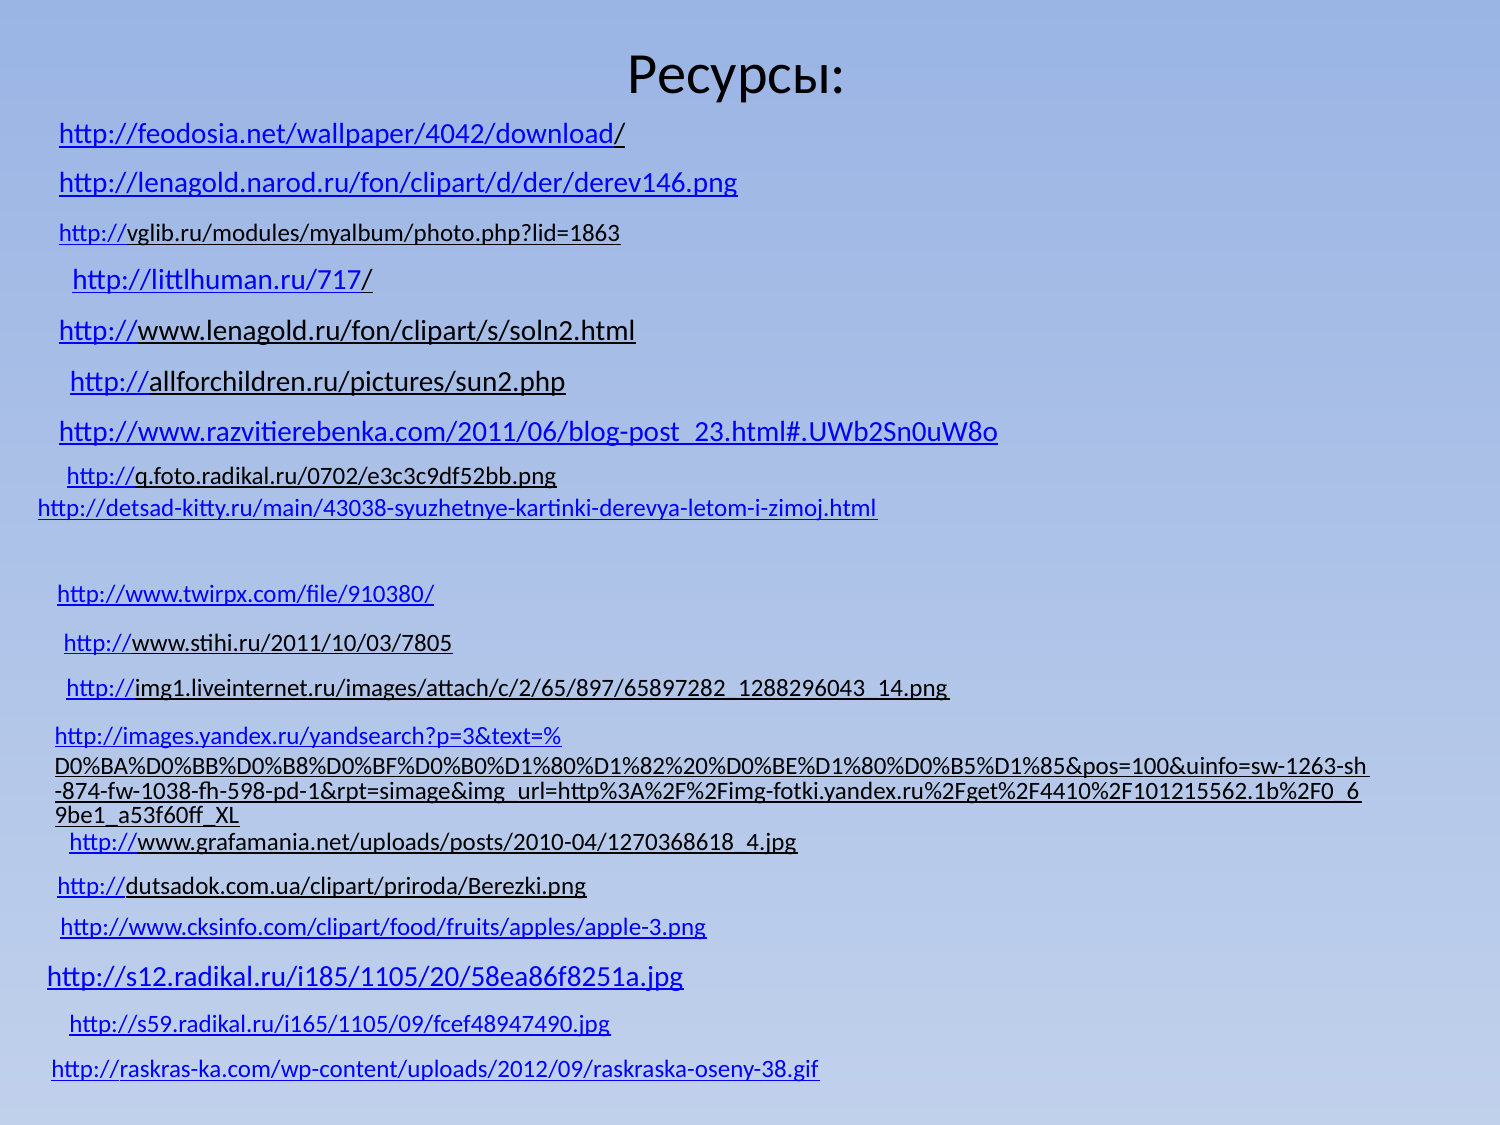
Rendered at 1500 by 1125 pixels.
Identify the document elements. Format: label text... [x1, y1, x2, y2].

text_box Ресурсы: [613, 27, 862, 107]
text_box http://littlhuman.ru/717/ [57, 253, 395, 303]
text_box http://www.cksinfo.com/clipart/food/fruits/apples/apple-3.png [45, 902, 1302, 948]
text_box http://www.twirpx.com/file/910380/ [42, 570, 450, 615]
text_box http://vglib.ru/modules/myalbum/photo.php?lid=1863 [43, 209, 1057, 255]
text_box http://q.foto.radikal.ru/0702/e3c3c9df52bb.png [51, 455, 971, 497]
text_box http://allforchildren.ru/pictures/sun2.php [55, 354, 588, 404]
text_box http://www.grafamania.net/uploads/posts/2010-04/1270368618_4.jpg [54, 817, 1204, 862]
text_box http://s59.radikal.ru/i165/1105/09/fcef48947490.jpg [54, 1000, 805, 1045]
text_box http://www.lenagold.ru/fon/clipart/s/soln2.html [43, 303, 963, 354]
text_box http://img1.liveinternet.ru/images/attach/c/2/65/897/65897282_1288296043_14.png [51, 664, 1357, 709]
text_box http://raskras-ka.com/wp-content/uploads/2012/09/raskraska-oseny-38.gif [36, 1045, 1053, 1091]
text_box http://detsad-kitty.ru/main/43038-syuzhetnye-kartinki-derevya-letom-i-zimoj.html [22, 484, 1287, 530]
text_box http://lenagold.narod.ru/fon/clipart/d/der/derev146.png [43, 156, 1010, 206]
text_box http://images.yandex.ru/yandsearch?p=3&text=%D0%BA%D0%BB%D0%B8%D0%BF%D0%B0%D1%80%D1%82%20%D0%BE%D1%80%D0%B5%D1%85&pos=100&uinfo=sw-1263-sh-874-fw-1038-fh-598-pd-1&rpt=simage&img_url=http%3A%2F%2Fimg-fotki.yandex.ru%2Fget%2F4410%2F101215562.1b%2F0_69be1_a53f60ff_XL [39, 711, 1385, 817]
text_box http://feodosia.net/wallpaper/4042/download/ [43, 107, 1034, 157]
text_box http://www.stihi.ru/2011/10/03/7805 [48, 618, 474, 664]
text_box http://www.razvitierebenka.com/2011/06/blog-post_23.html#.UWb2Sn0uW8o [44, 404, 1462, 455]
text_box http://s12.radikal.ru/i185/1105/20/58ea86f8251a.jpg [32, 949, 1057, 1000]
text_box http://dutsadok.com.ua/clipart/priroda/Berezki.png [42, 862, 1342, 907]
